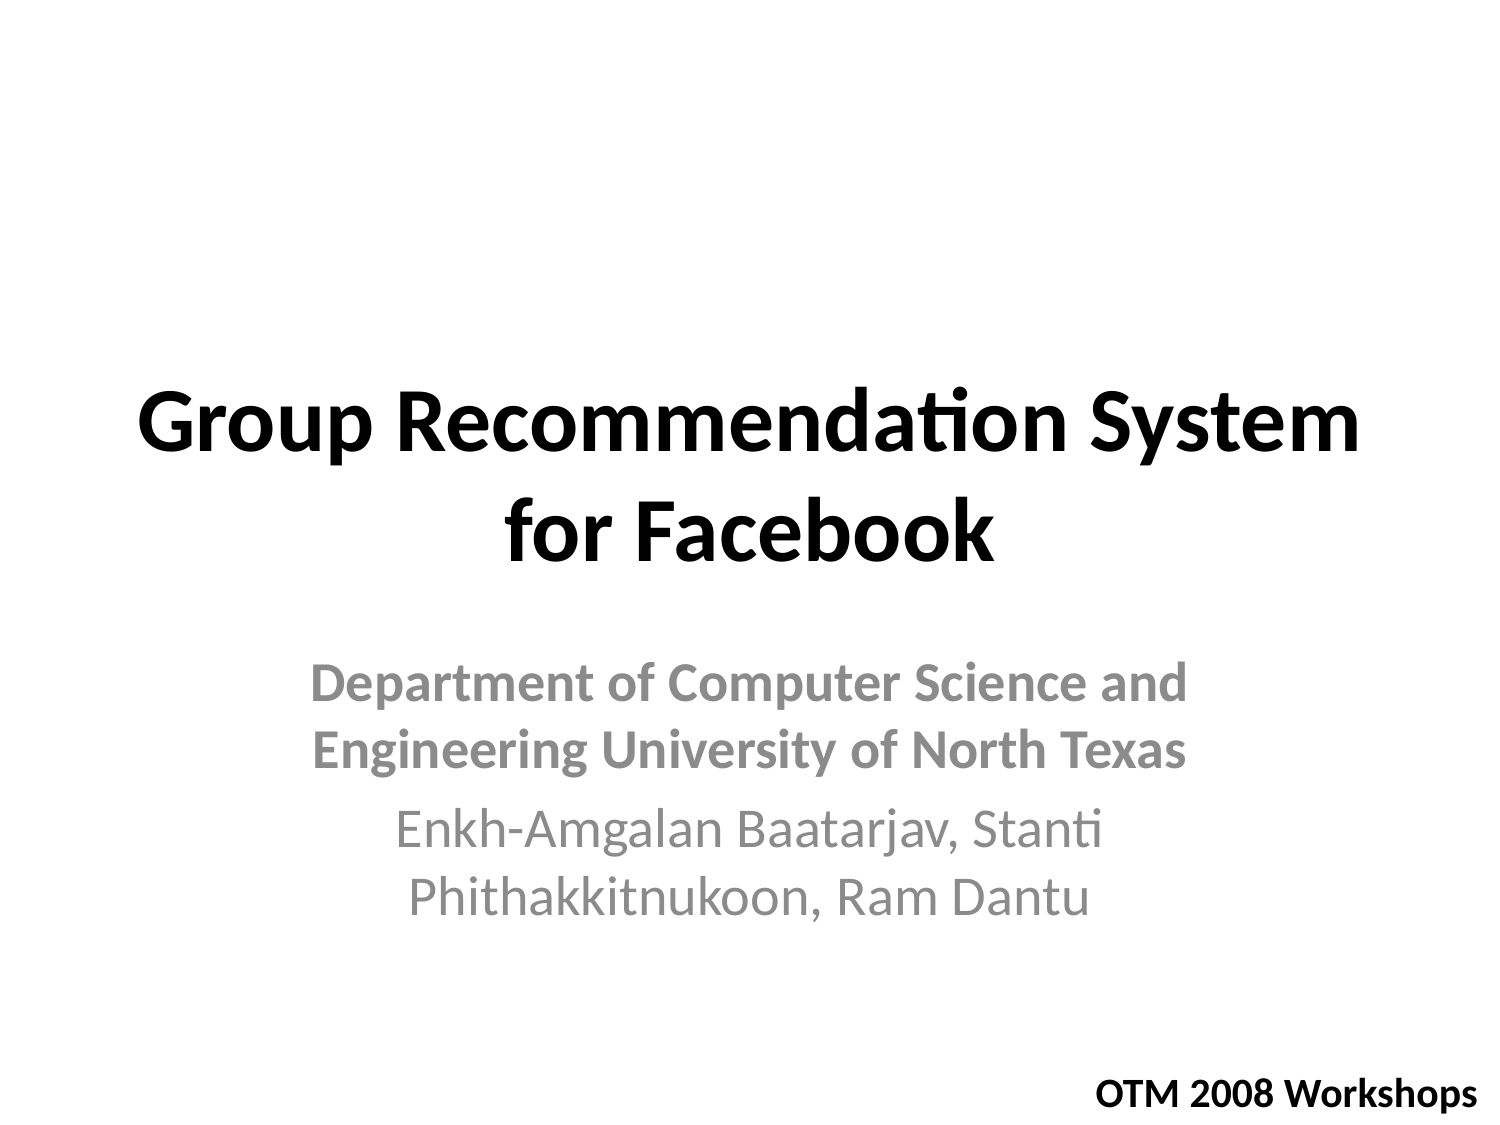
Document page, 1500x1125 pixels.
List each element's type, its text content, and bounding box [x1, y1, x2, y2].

title Group Recommendation System for Facebook [112, 349, 1388, 591]
text_box OTM 2008 Workshops [1080, 1058, 1500, 1124]
subtitle Department of Computer Science and Engineering University of North Texas Enkh-Amgalan Baatarjav, Stanti Phithakkitnukoon, Ram Dantu [168, 637, 1332, 925]
